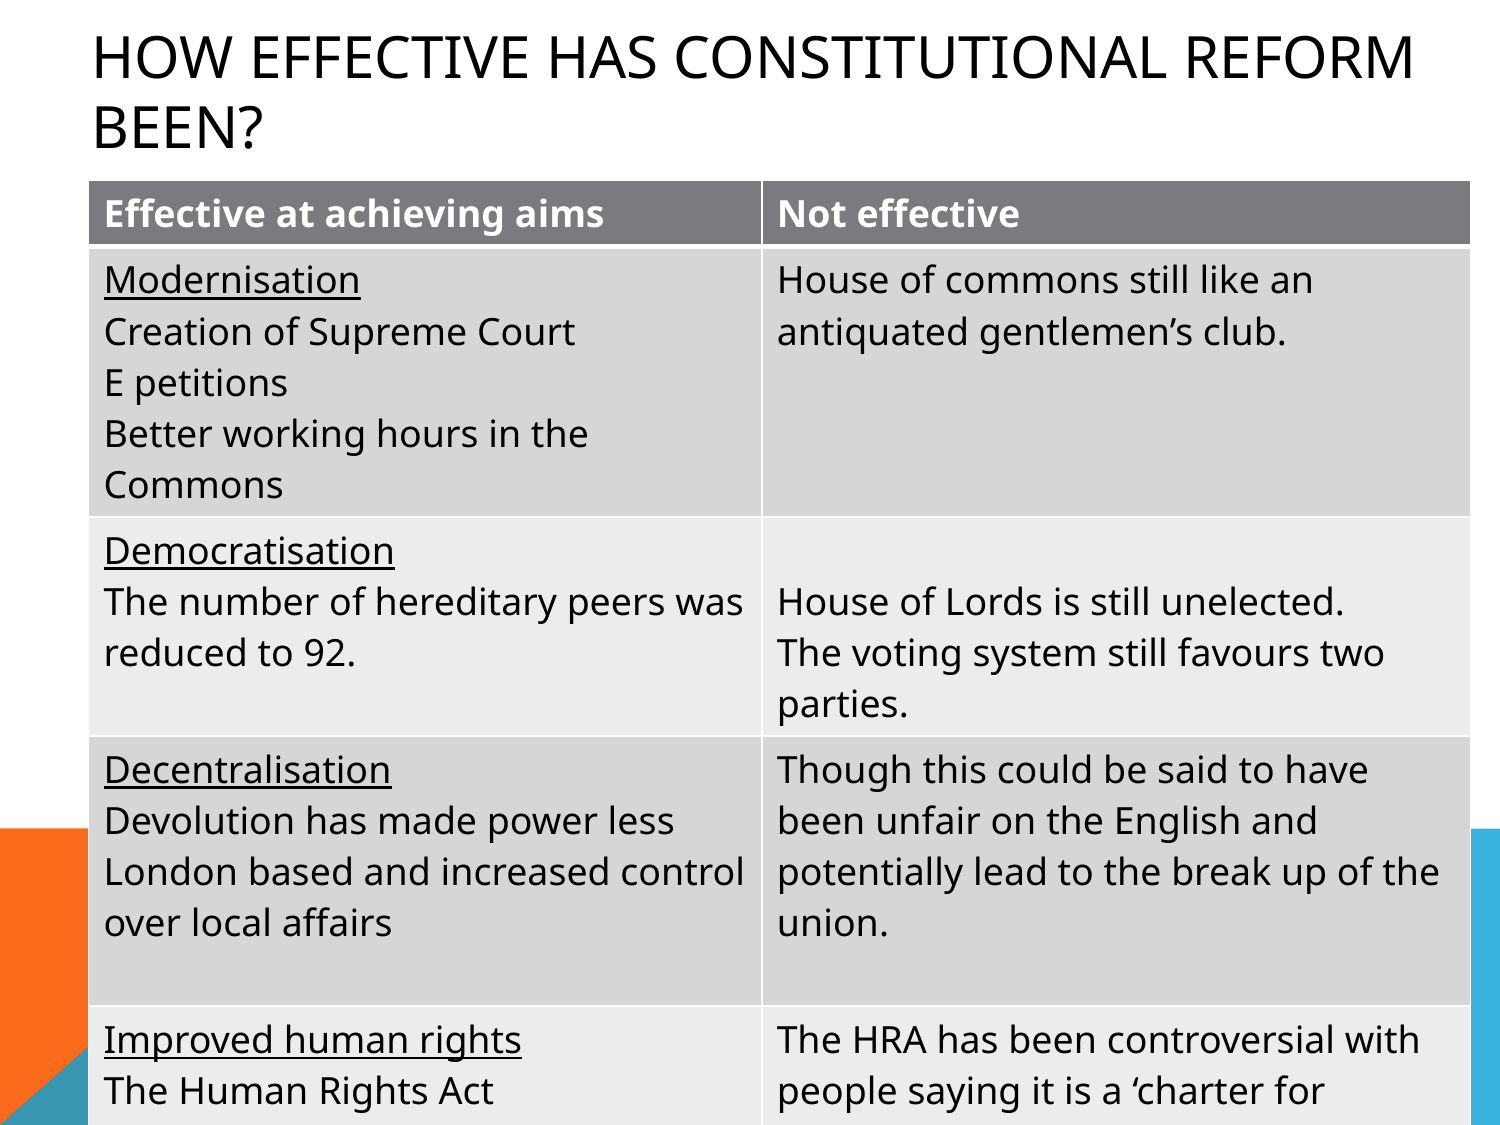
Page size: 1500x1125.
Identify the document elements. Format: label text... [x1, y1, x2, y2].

table_cell Modernisation Creation of Supreme Court E petitions Better working hours in the Commons [89, 249, 761, 516]
title How effective has constitutional reform been? [76, 30, 1500, 150]
table_cell House of commons still like an antiquated gentlemen’s club. [763, 249, 1470, 516]
table_cell Democratisation The number of hereditary peers was reduced to 92. [89, 518, 761, 735]
table_cell Decentralisation Devolution has made power less London based and increased control over local affairs [89, 737, 761, 1005]
table_cell Improved human rights The Human Rights Act Freedom of Information [89, 1007, 761, 1125]
table_header Effective at achieving aims [89, 181, 761, 244]
table_header Not effective [763, 181, 1470, 244]
table_cell House of Lords is still unelected. The voting system still favours two parties. [763, 518, 1470, 735]
table_cell Though this could be said to have been unfair on the English and potentially lead to the break up of the union. [763, 737, 1470, 1005]
table_cell The HRA has been controversial with people saying it is a ‘charter for criminals’. FOI blamed for ‘lacking teeth’ [763, 1007, 1470, 1125]
